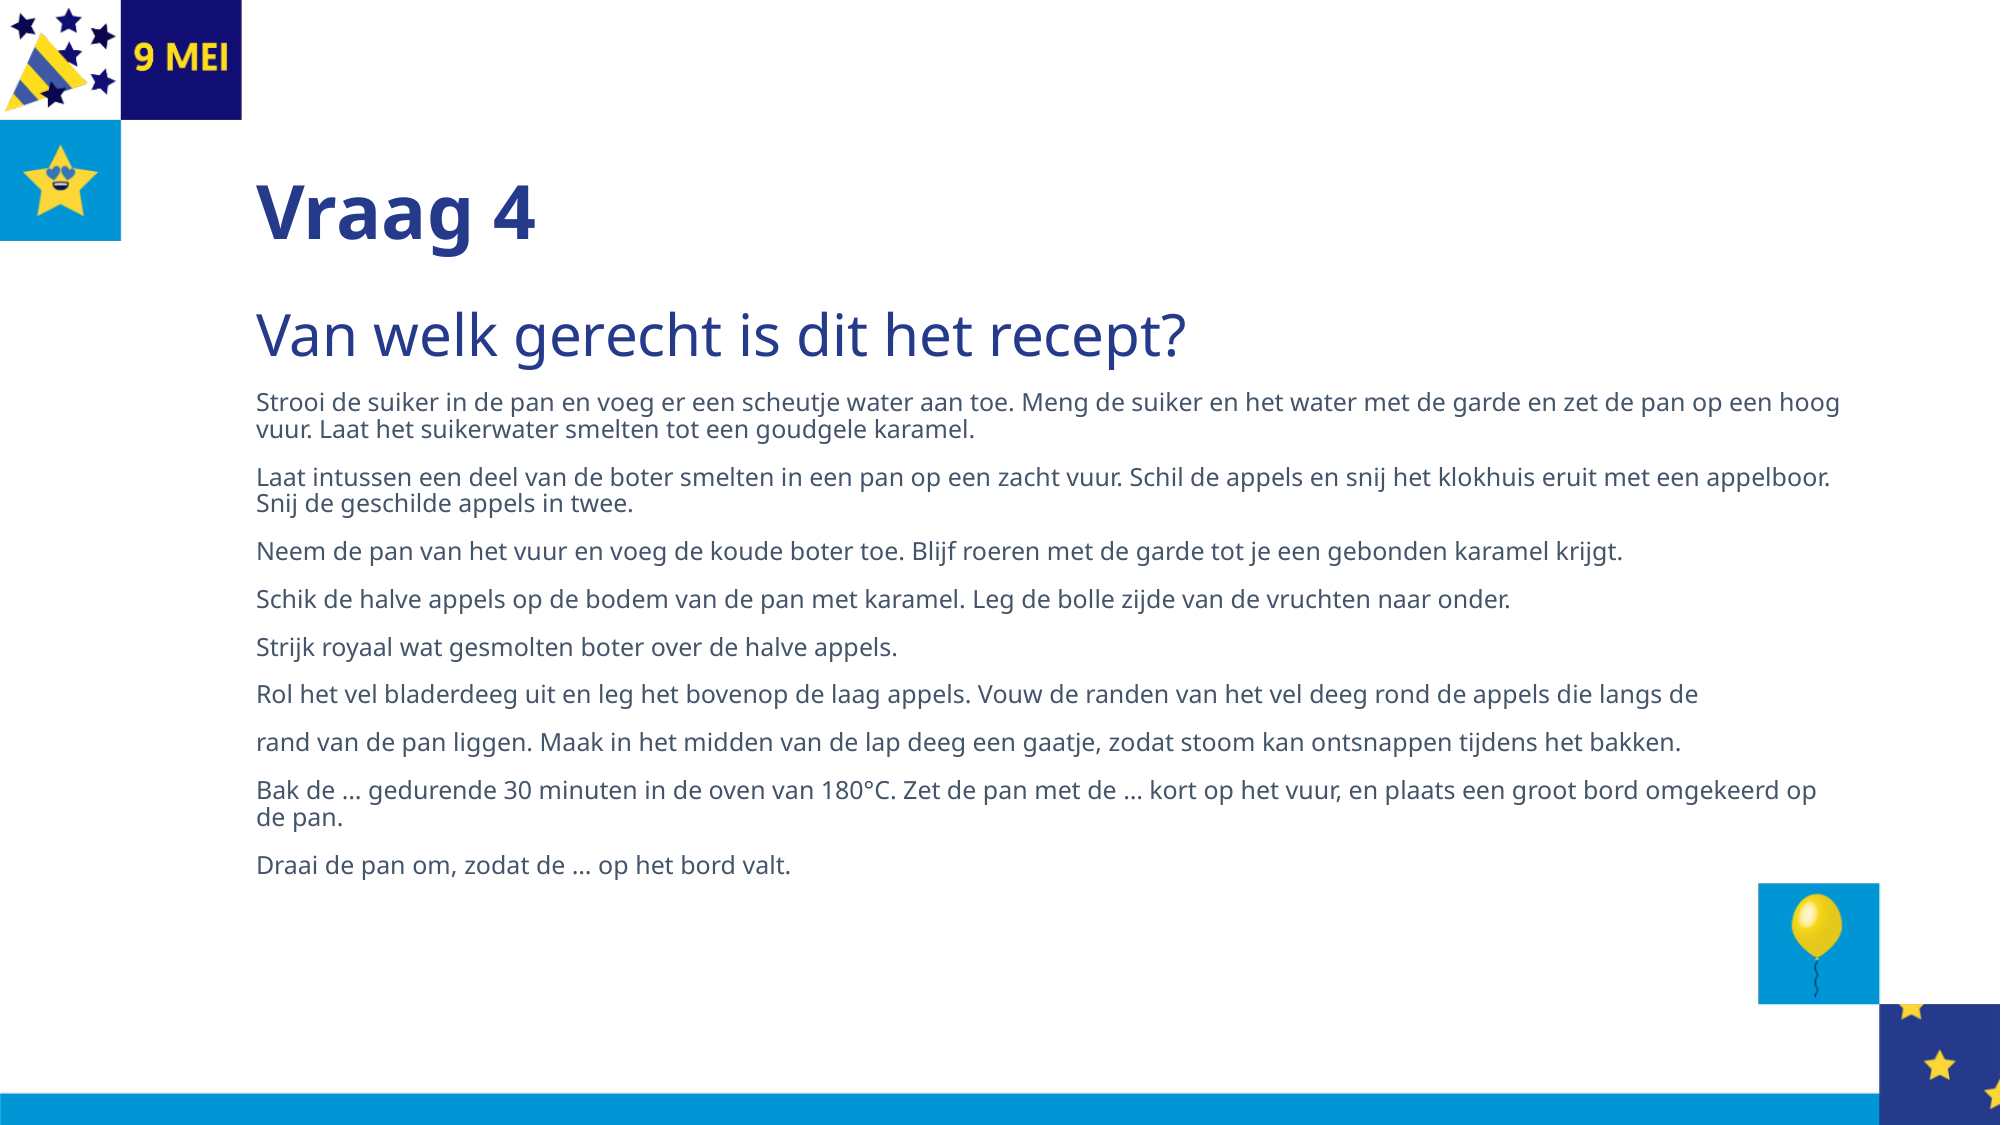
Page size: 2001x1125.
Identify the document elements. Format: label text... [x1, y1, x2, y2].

title Vraag 4 [241, 80, 1575, 298]
picture [24, 146, 97, 215]
picture [0, 0, 2000, 1125]
list Van welk gerecht is dit het recept? Strooi de suiker in de pan en voeg er een scheutje water aan toe. Meng de suiker en het water met de garde en zet de pan op een hoog vuur. Laat het suikerwater smelten tot een goudgele karamel. Laat intussen een deel van de boter smelten in een pan op een zacht vuur. Schil de appels en snij het klokhuis eruit met een appelboor. Snij de geschilde appels in twee. Neem de pan van het vuur en voeg de koude boter toe. Blijf roeren met de garde tot je een gebonden karamel krijgt. Schik de halve appels op de bodem van de pan met karamel. Leg de bolle zijde van de vruchten naar onder. Strijk royaal wat gesmolten boter over de halve appels. Rol het vel bladerdeeg uit en leg het bovenop de laag appels. Vouw de randen van het vel deeg rond de appels die langs de rand van de pan liggen. Maak in het midden van de lap deeg een gaatje, zodat stoom kan ontsnappen tijdens het bakken. Bak de … gedurende 30 minuten in de oven van 180°C. Zet de pan met de … kort op het vuur, en plaats een groot bord omgekeerd op de pan. Draai de pan om, zodat de … op het bord valt. [241, 298, 1863, 1014]
